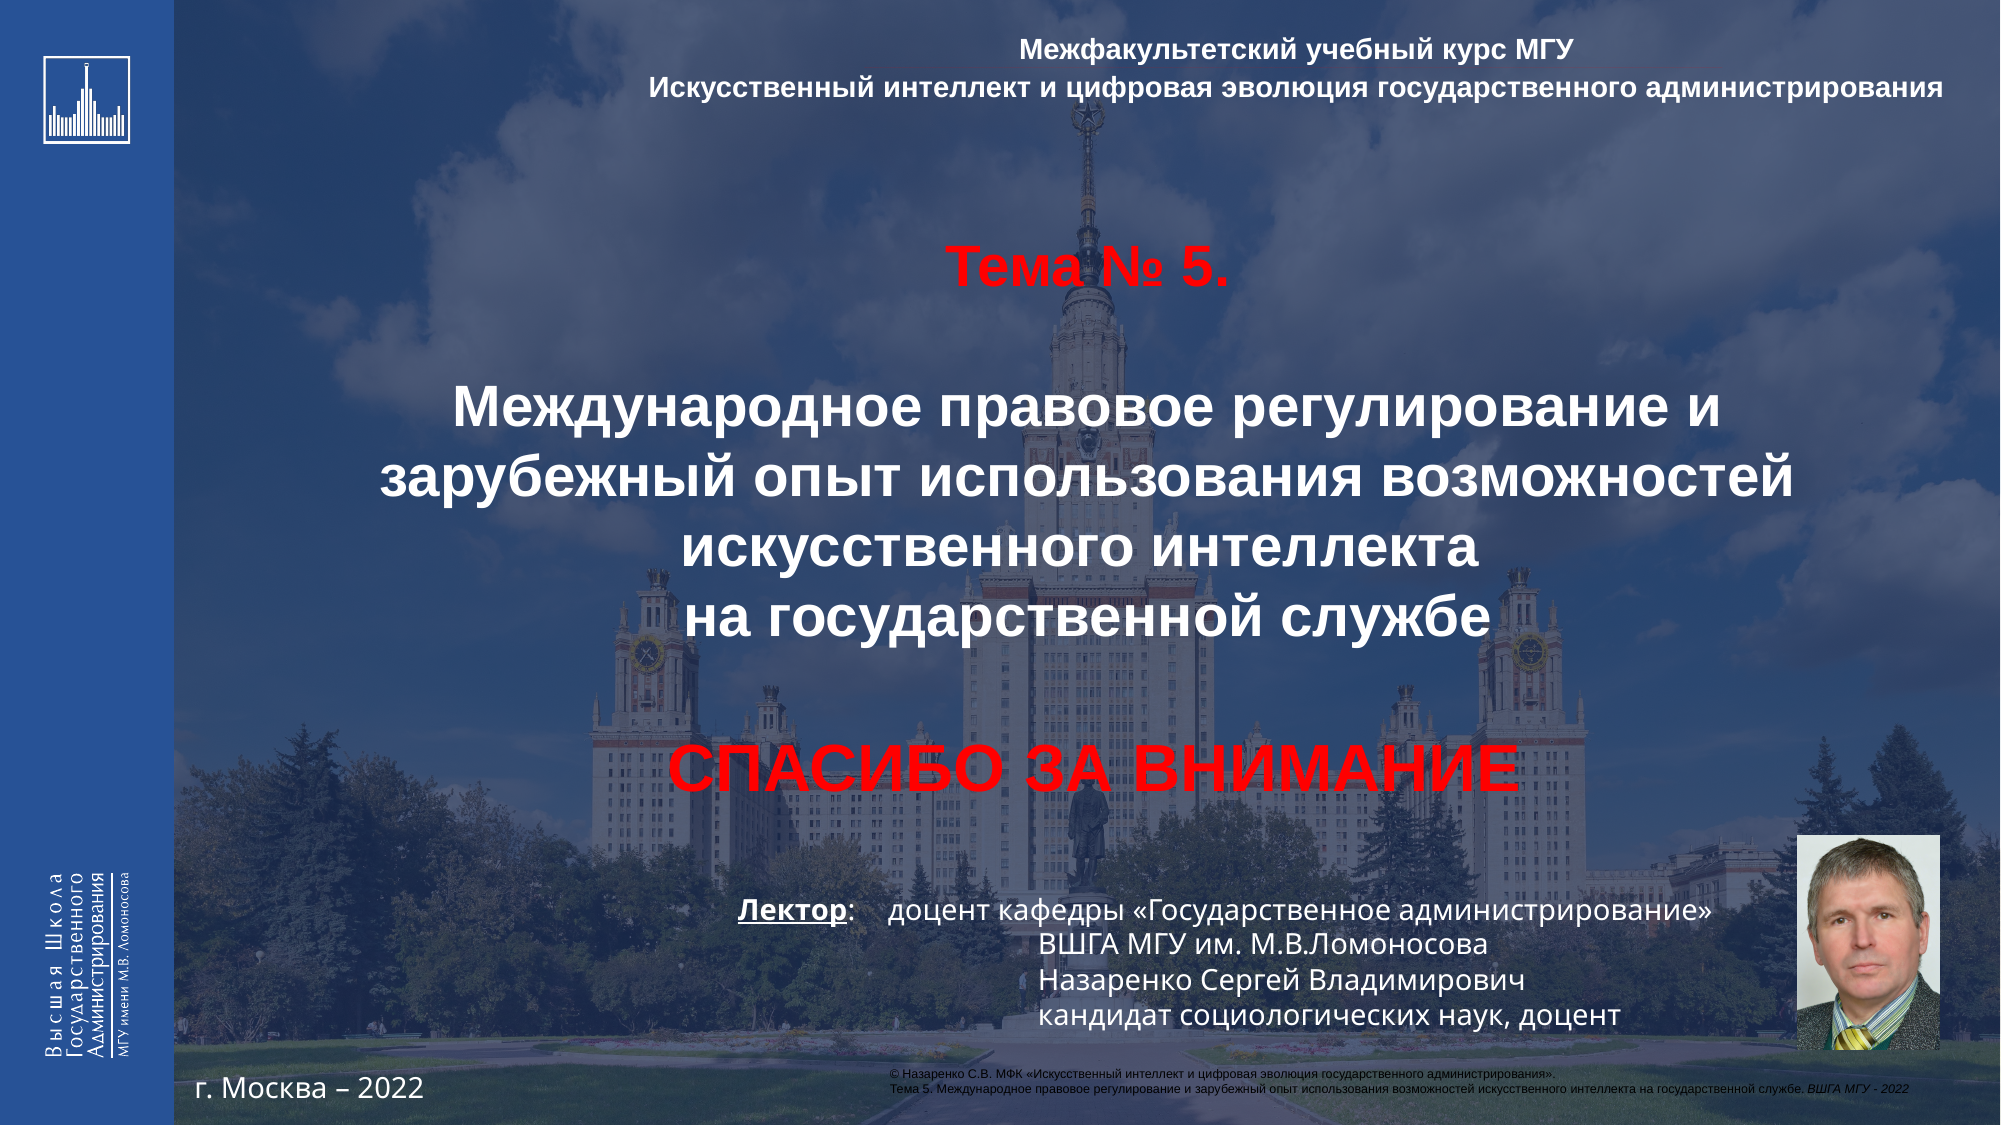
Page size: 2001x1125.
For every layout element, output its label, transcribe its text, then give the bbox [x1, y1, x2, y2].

text_box Тема № 5. Международное правовое регулирование и зарубежный опыт использования возможностей искусственного интеллекта на государственной службе [330, 220, 1846, 655]
text_box Лектор: доцент кафедры «Государственное администрирование» ВШГА МГУ им. М.В.Ломоносова Назаренко Сергей Владимирович кандидат социологических наук, доцент [723, 883, 1755, 1039]
picture [43, 56, 131, 144]
text_box СПАСИБО ЗА ВНИМАНИЕ [630, 716, 1559, 812]
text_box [1797, 835, 1940, 1050]
text_box Межфакультетский учебный курс МГУ _________________________________________________________________________________________________________________________________________________________________________________________________________________________________________________________________________________________________________________________________________________________________________________________________________________________________________________________________________________________________________________________________________________________________________________________________________________________________________________________________________________________________________________________________________________________________________________________________________________________________________________________________________________________________ Искусственный интеллект и цифровая эволюция государственного администрирования [630, 23, 1963, 111]
text_box г. Москва – 2022 [150, 1061, 469, 1112]
